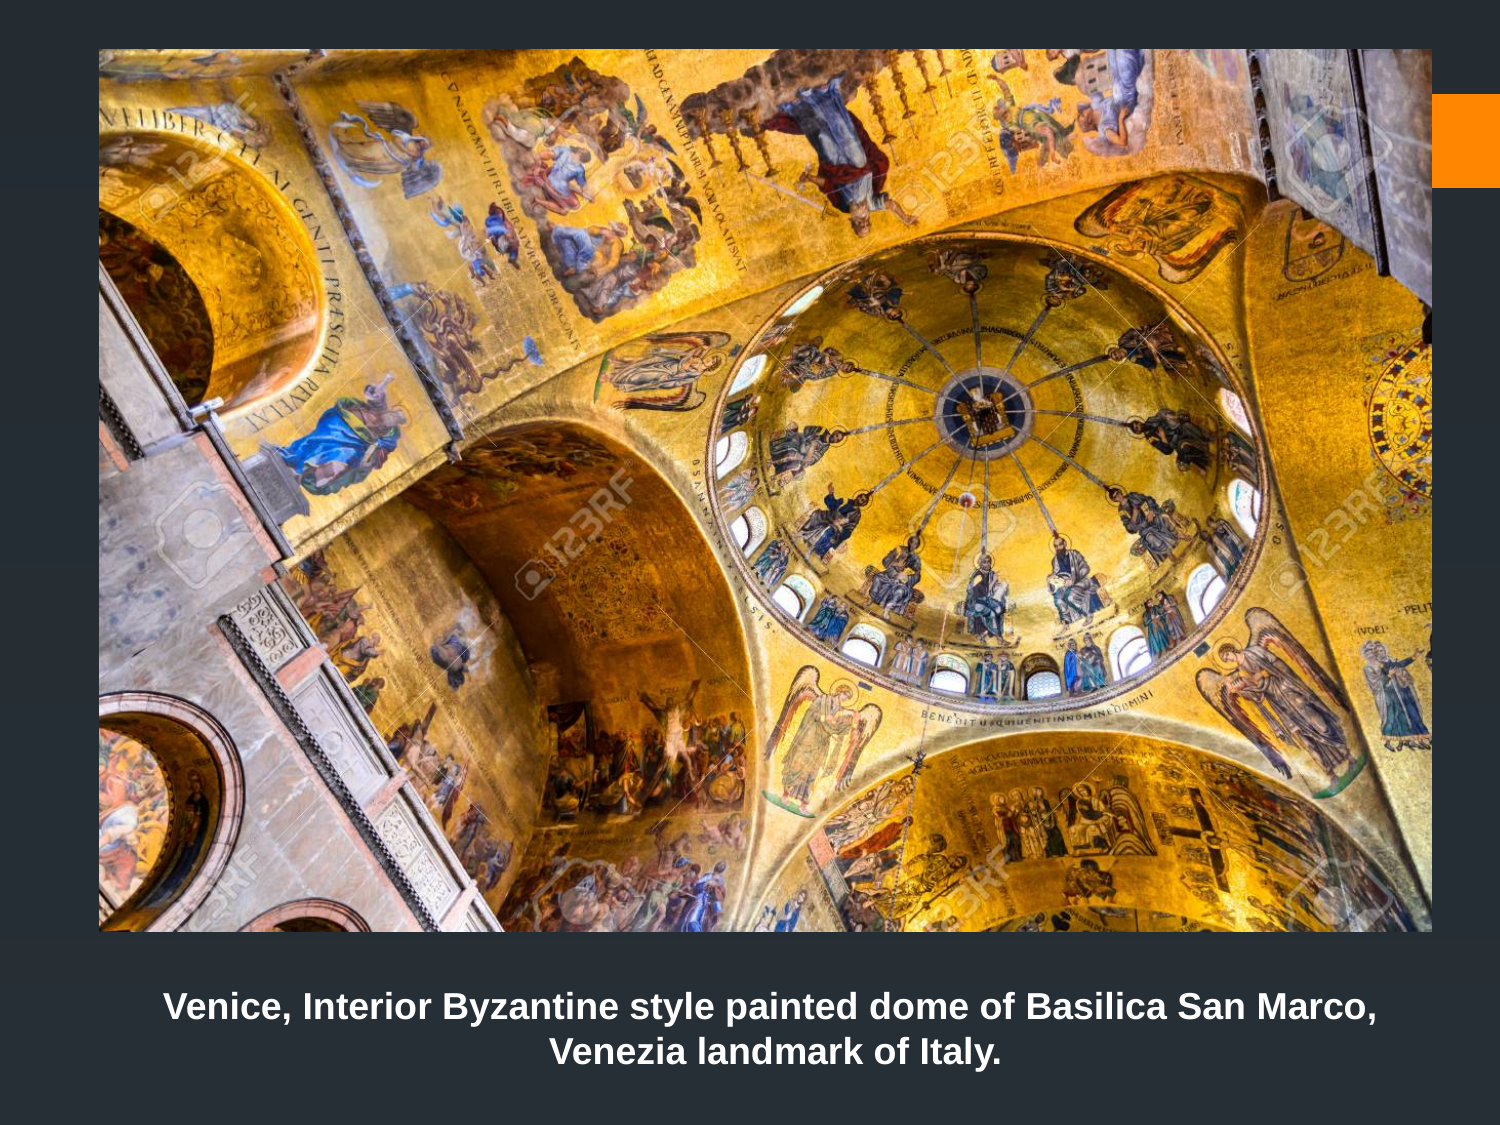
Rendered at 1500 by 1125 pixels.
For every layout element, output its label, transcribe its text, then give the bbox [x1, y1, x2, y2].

text_box Venice, Interior Byzantine style painted dome of Basilica San Marco, Venezia landmark of Italy. [148, 974, 1404, 1080]
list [99, 49, 1432, 933]
